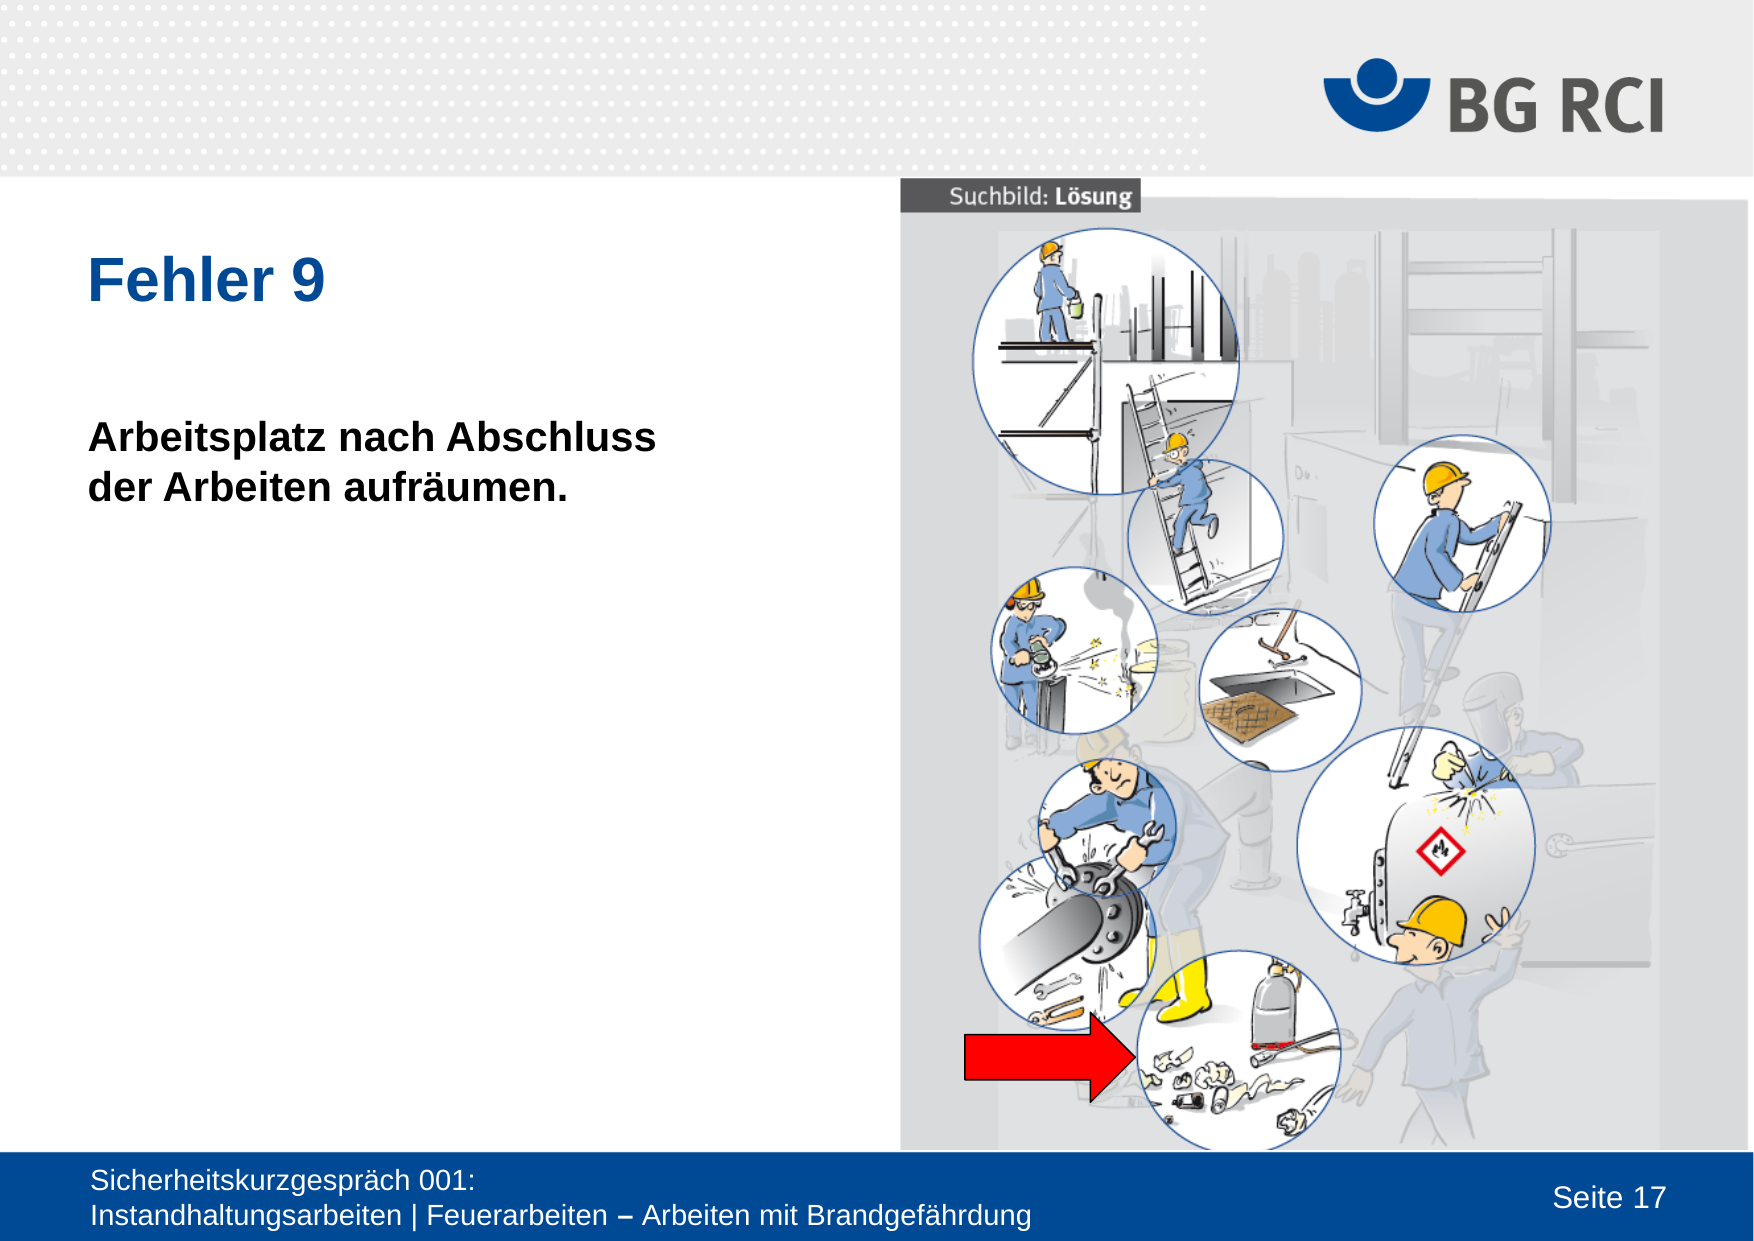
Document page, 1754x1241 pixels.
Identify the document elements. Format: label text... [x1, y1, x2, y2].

slide_number Seite 17 [1407, 1157, 1668, 1241]
picture [0, 0, 1754, 1241]
text_box Arbeitsplatz nach Abschluss der Arbeiten aufräumen. [72, 402, 826, 518]
text_box Fehler 9 [87, 238, 892, 337]
